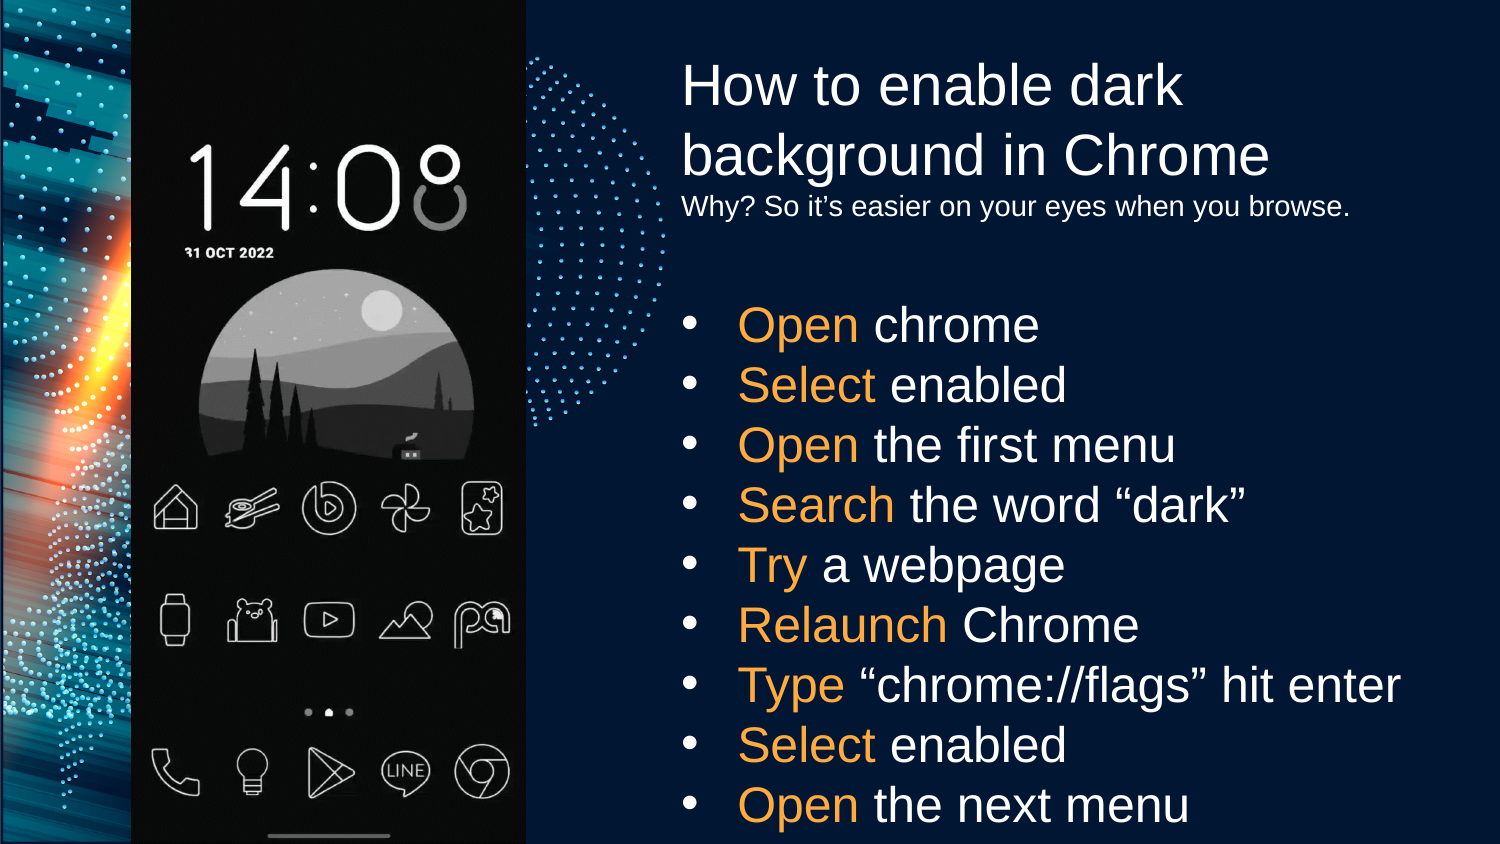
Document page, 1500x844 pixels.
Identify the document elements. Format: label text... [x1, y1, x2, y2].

text_box How to enable dark background in Chrome Why? So it’s easier on your eyes when you browse. Open chrome Select enabled Open the first menu Search the word “dark” Try a webpage Relaunch Chrome Type “chrome://flags” hit enter Select enabled Open the next menu [666, 39, 1488, 844]
picture [0, 0, 1500, 844]
